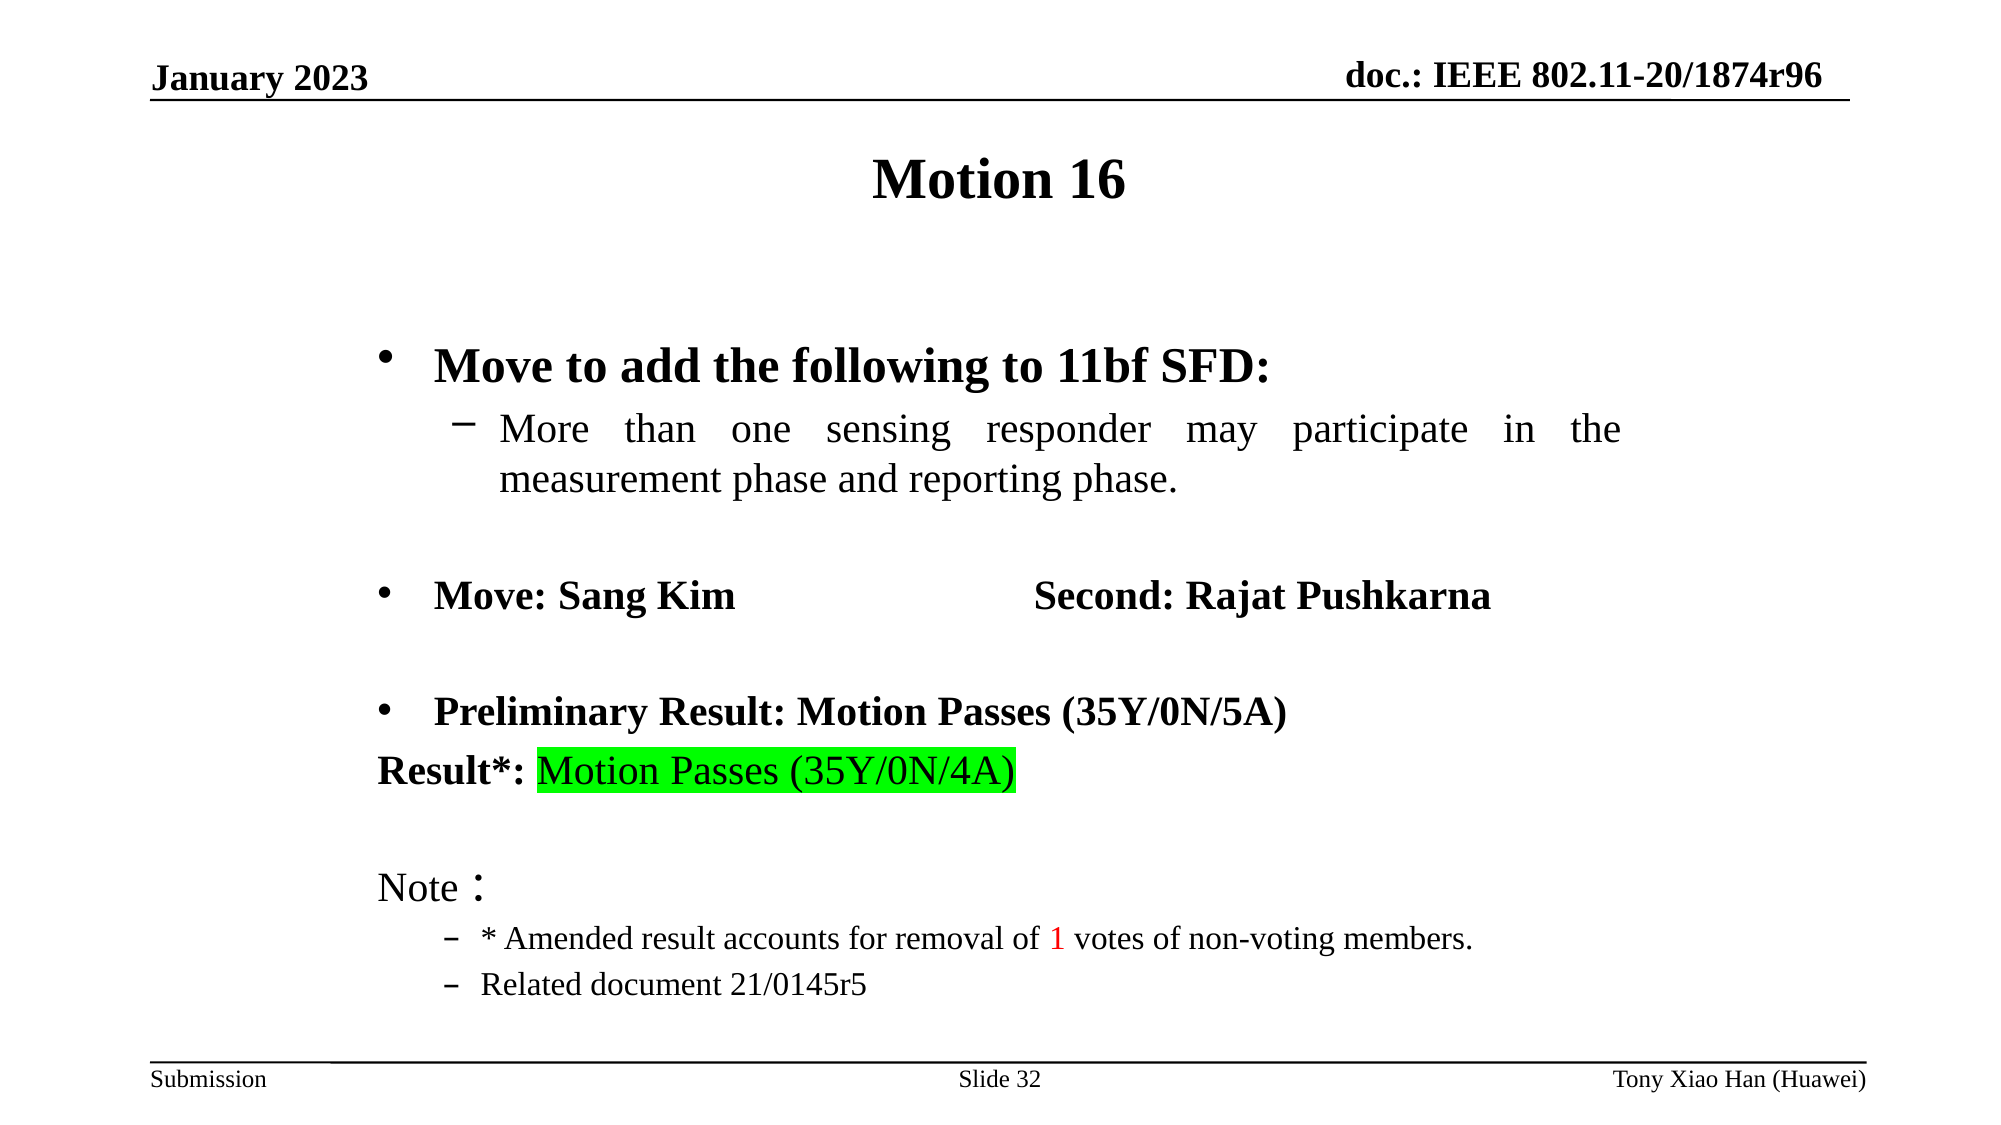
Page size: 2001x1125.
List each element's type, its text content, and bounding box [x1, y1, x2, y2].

text_box Move to add the following to 11bf SFD: More than one sensing responder may participate in the measurement phase and reporting phase. Move: Sang Kim Second: Rajat Pushkarna Preliminary Result: Motion Passes (35Y/0N/5A) Result*: Motion Passes (35Y/0N/4A) Note： * Amended result accounts for removal of 1 votes of non-voting members. Related document 21/0145r5 [362, 324, 1638, 1013]
text_box Motion 16 [362, 87, 1638, 263]
